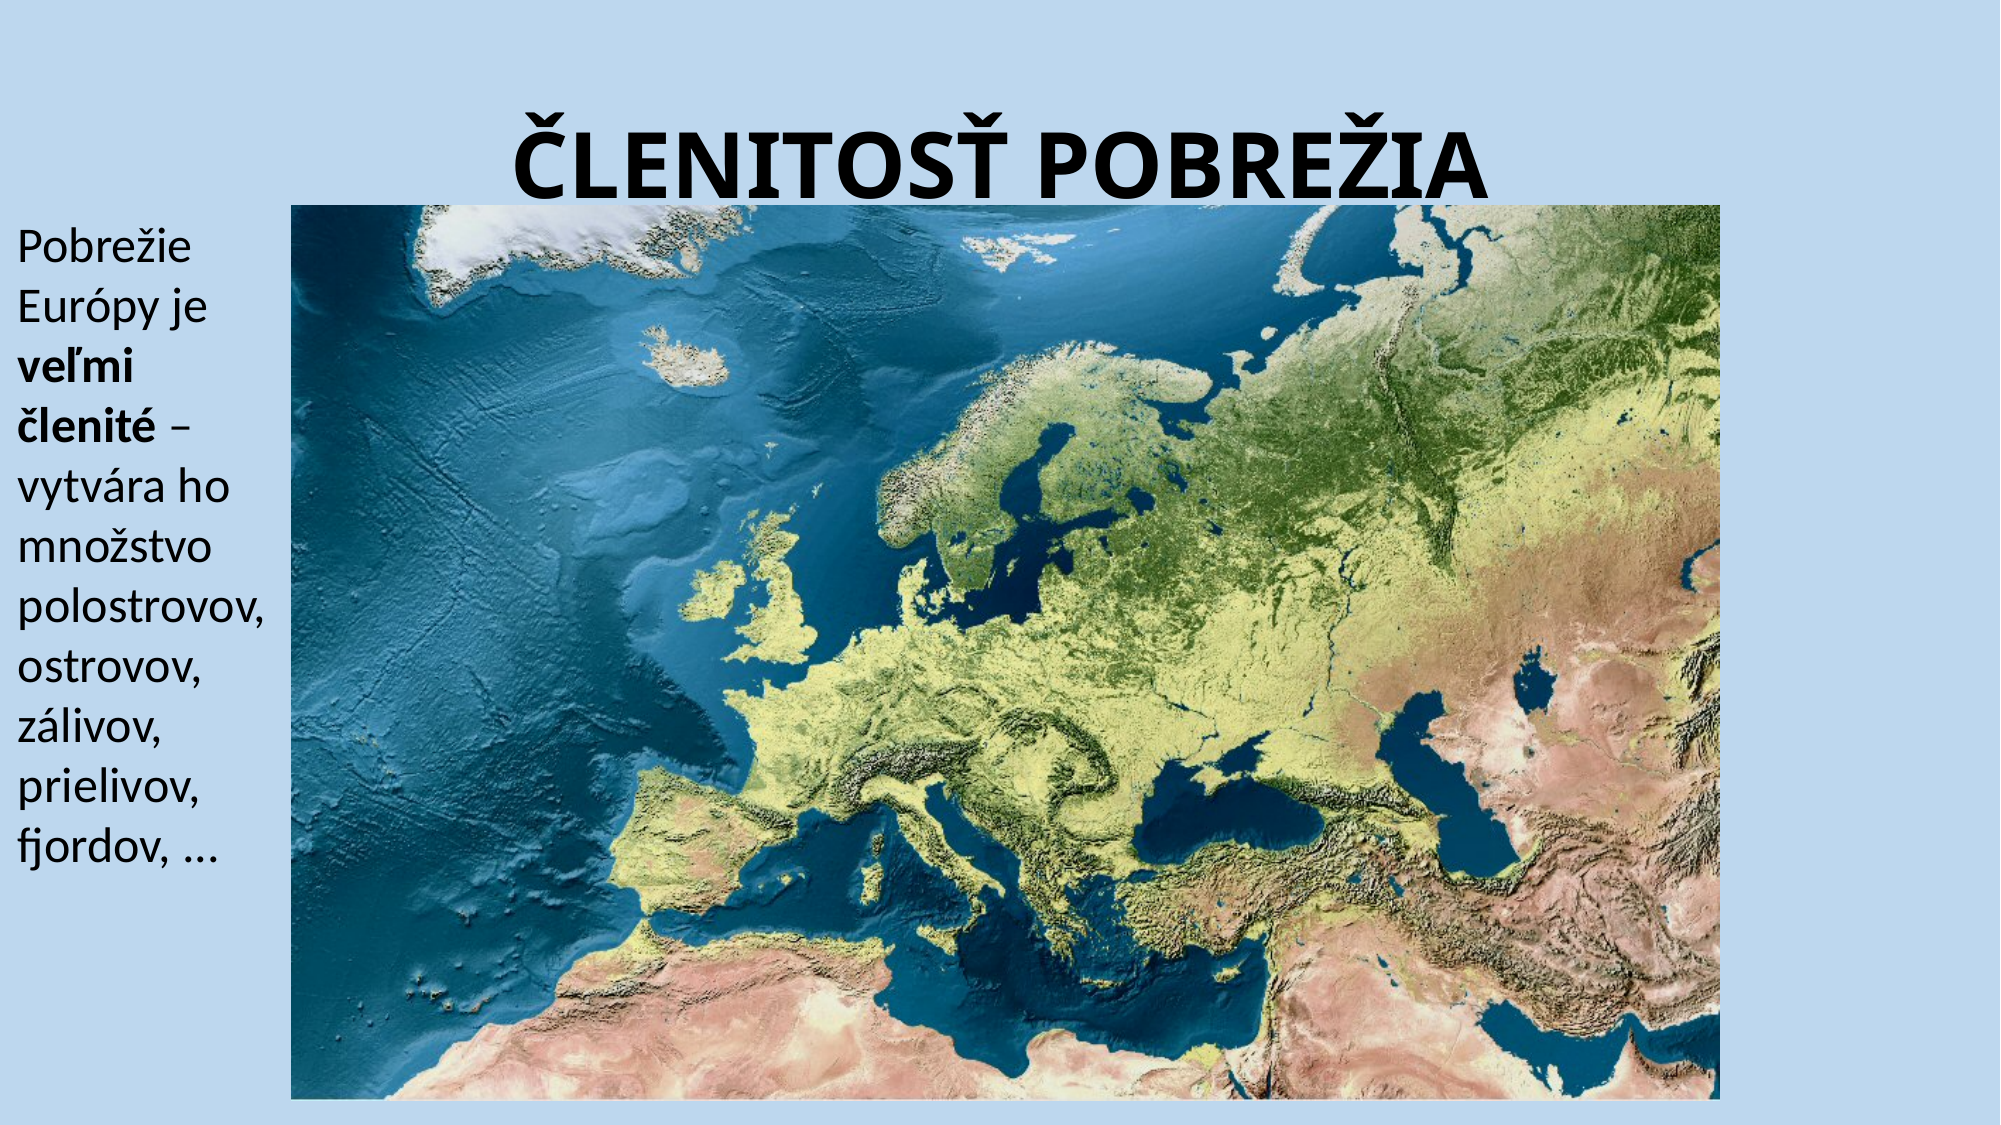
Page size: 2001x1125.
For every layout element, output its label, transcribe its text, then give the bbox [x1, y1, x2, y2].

text_box Pobrežie Európy je veľmi členité – vytvára ho množstvo polostrovov, ostrovov, zálivov, prielivov, fjordov, ... [3, 205, 291, 881]
title ČLENITOSŤ POBREŽIA [137, 59, 1863, 278]
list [291, 205, 1720, 1101]
